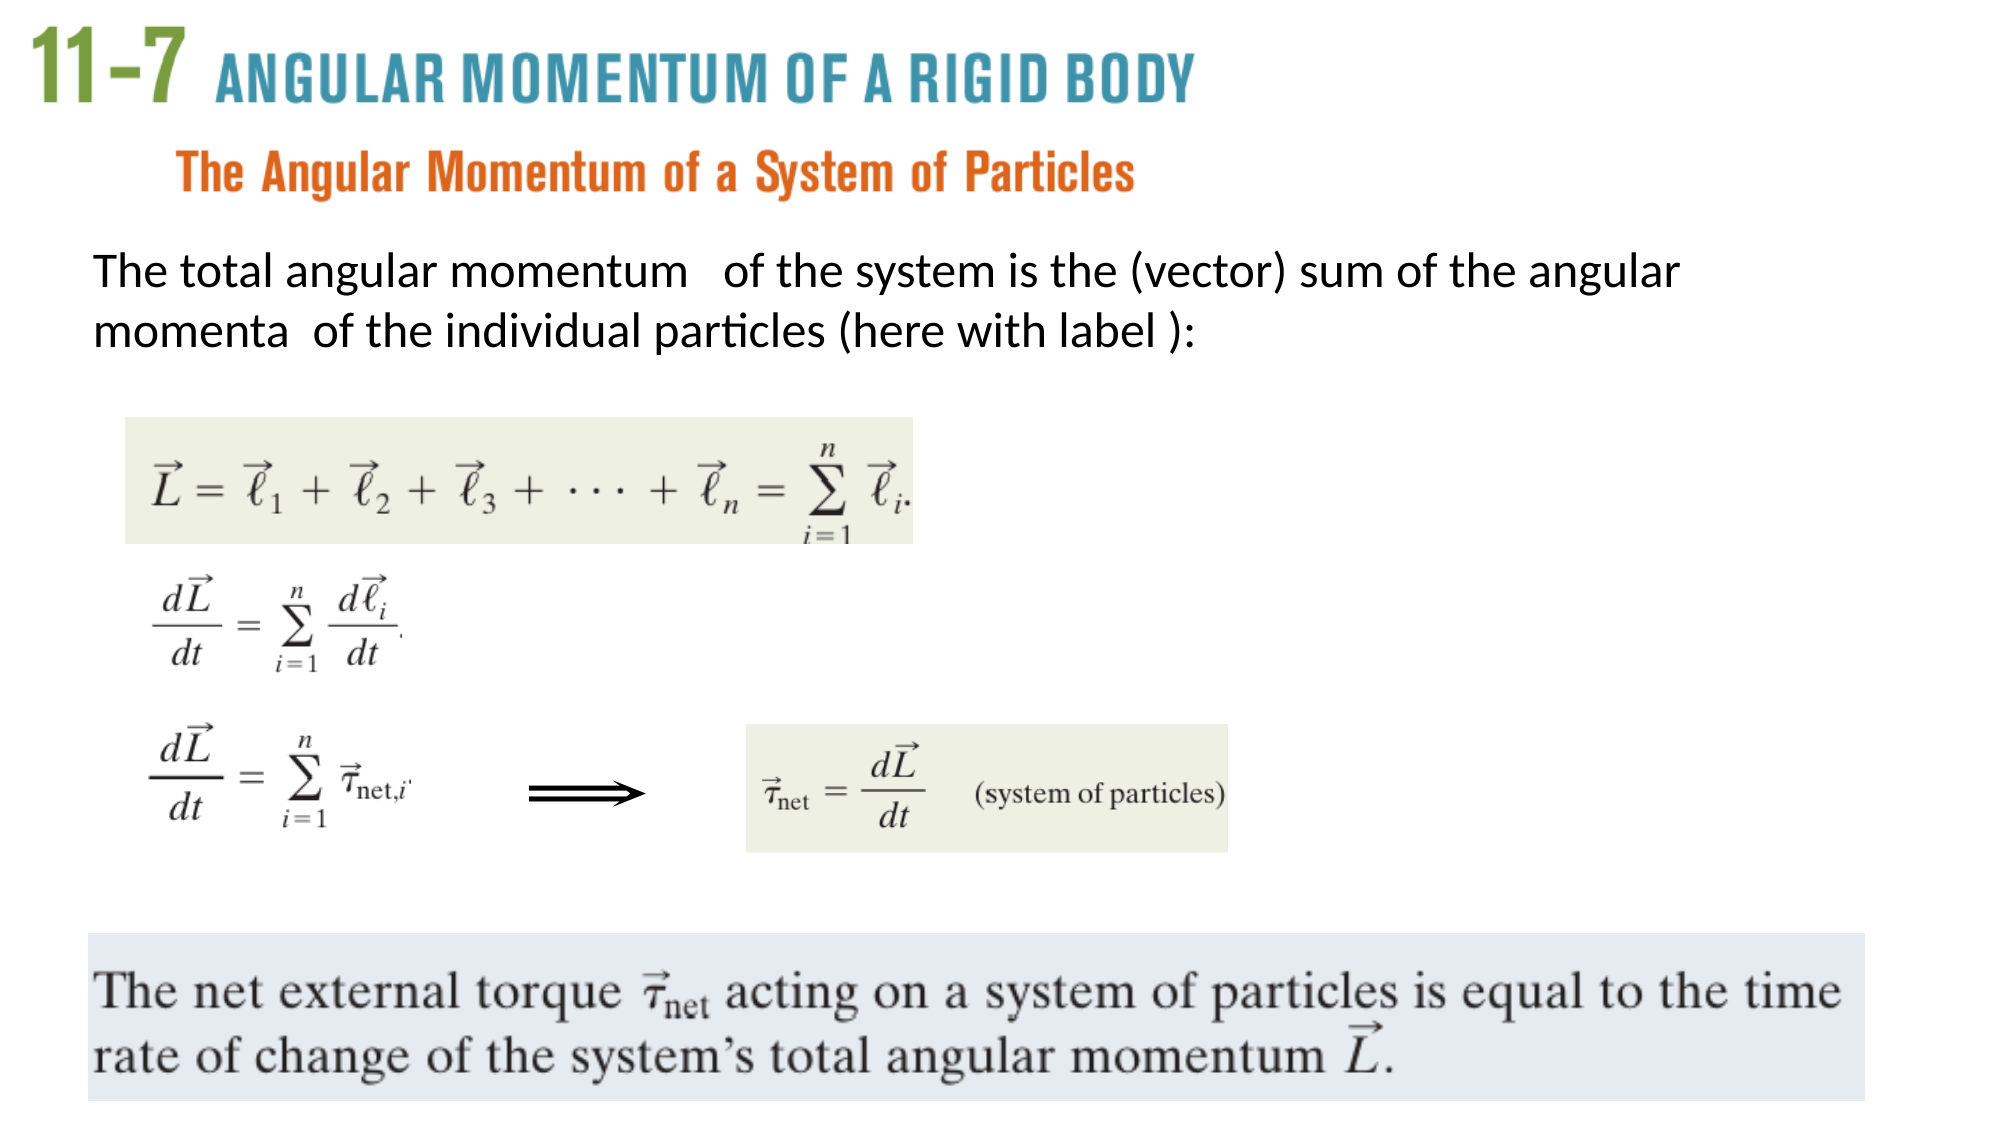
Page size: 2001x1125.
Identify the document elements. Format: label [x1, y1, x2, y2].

picture [21, 0, 1199, 122]
picture [746, 724, 1228, 860]
picture [141, 703, 411, 853]
picture [125, 417, 913, 544]
picture [141, 553, 402, 675]
picture [88, 933, 1865, 1101]
picture [168, 124, 1144, 220]
